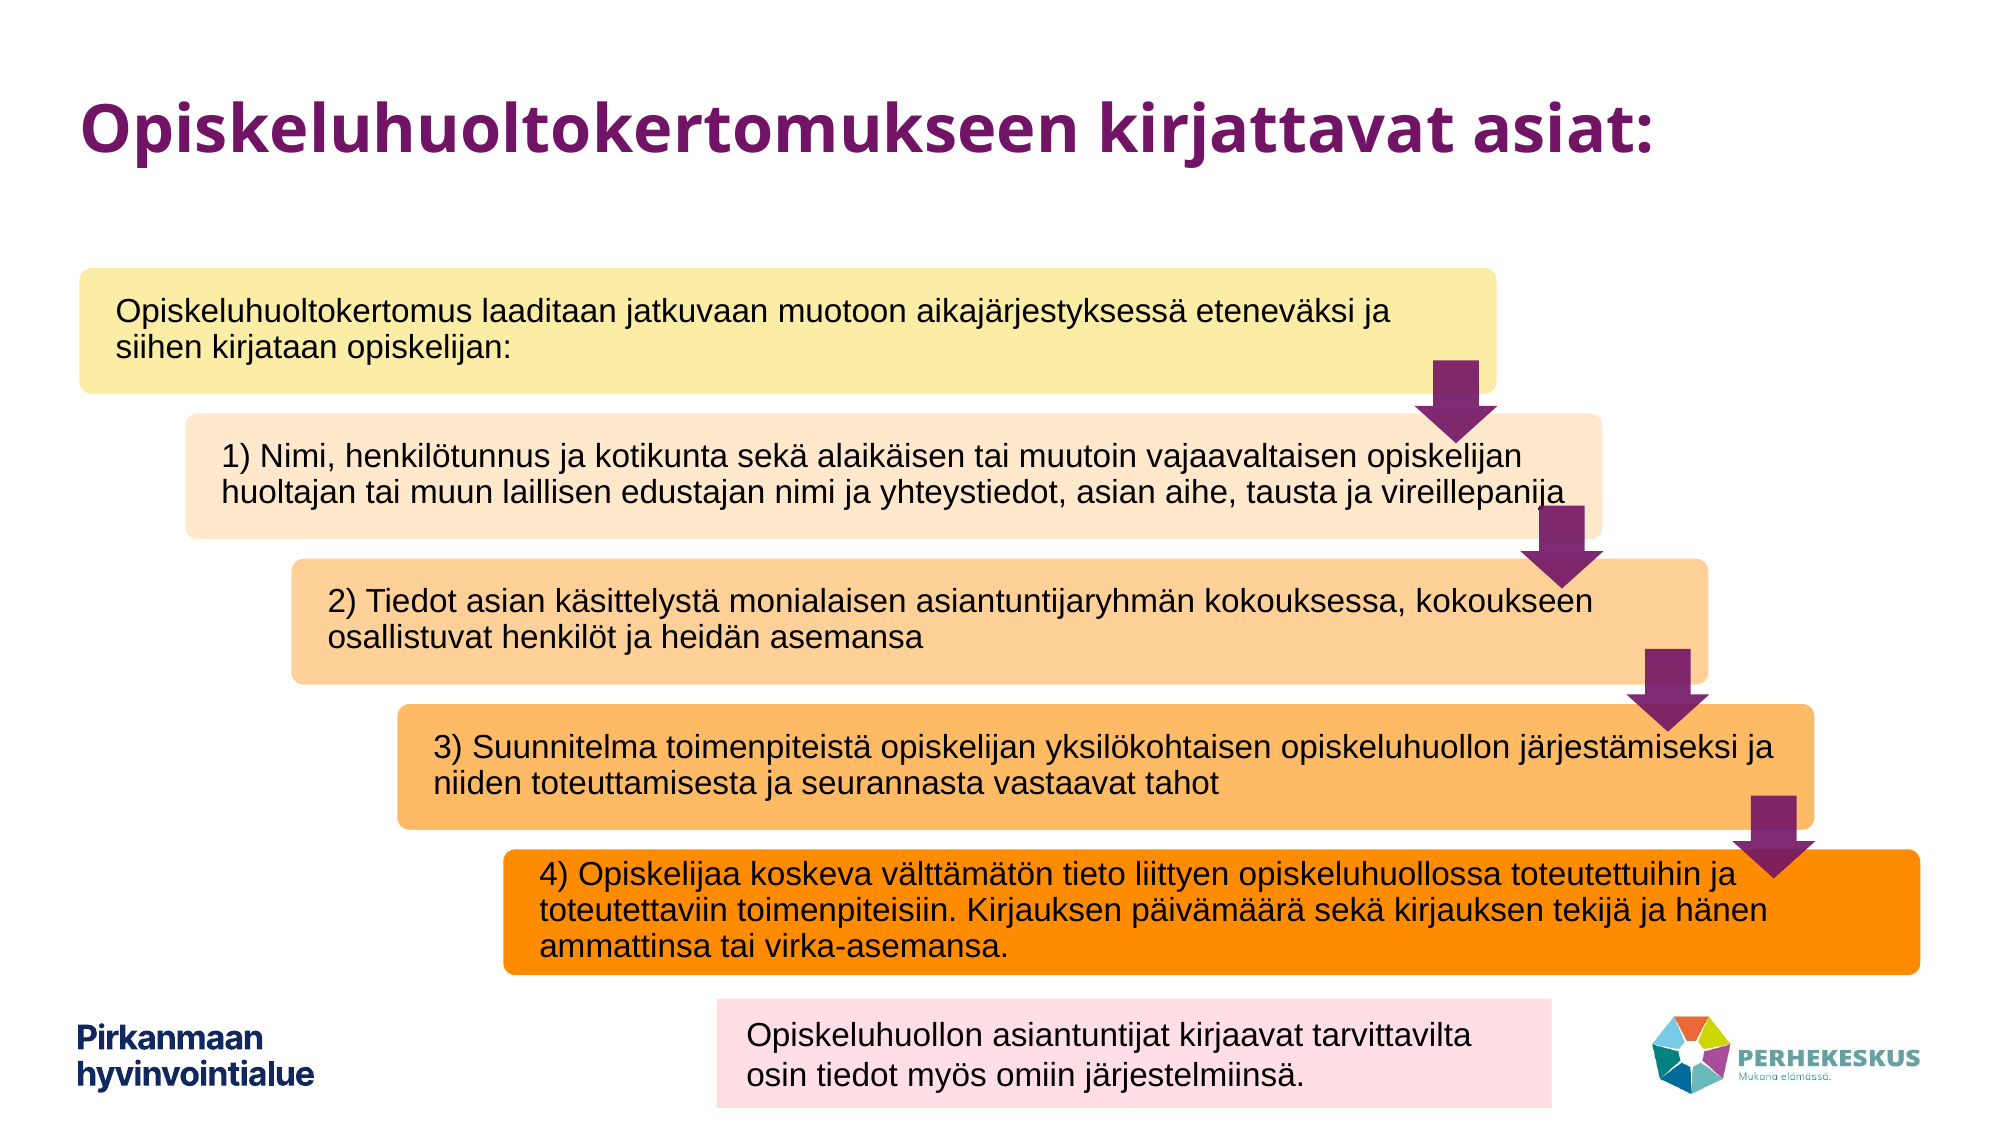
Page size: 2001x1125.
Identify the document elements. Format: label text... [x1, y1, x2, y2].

text_box Opiskeluhuollon asiantuntijat kirjaavat tarvittavilta osin tiedot myös omiin järjestelmiinsä. [716, 998, 1553, 1109]
picture [1649, 1012, 1922, 1096]
title Opiskeluhuoltokertomukseen kirjattavat asiat: [79, 54, 1922, 207]
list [78, 266, 1922, 977]
